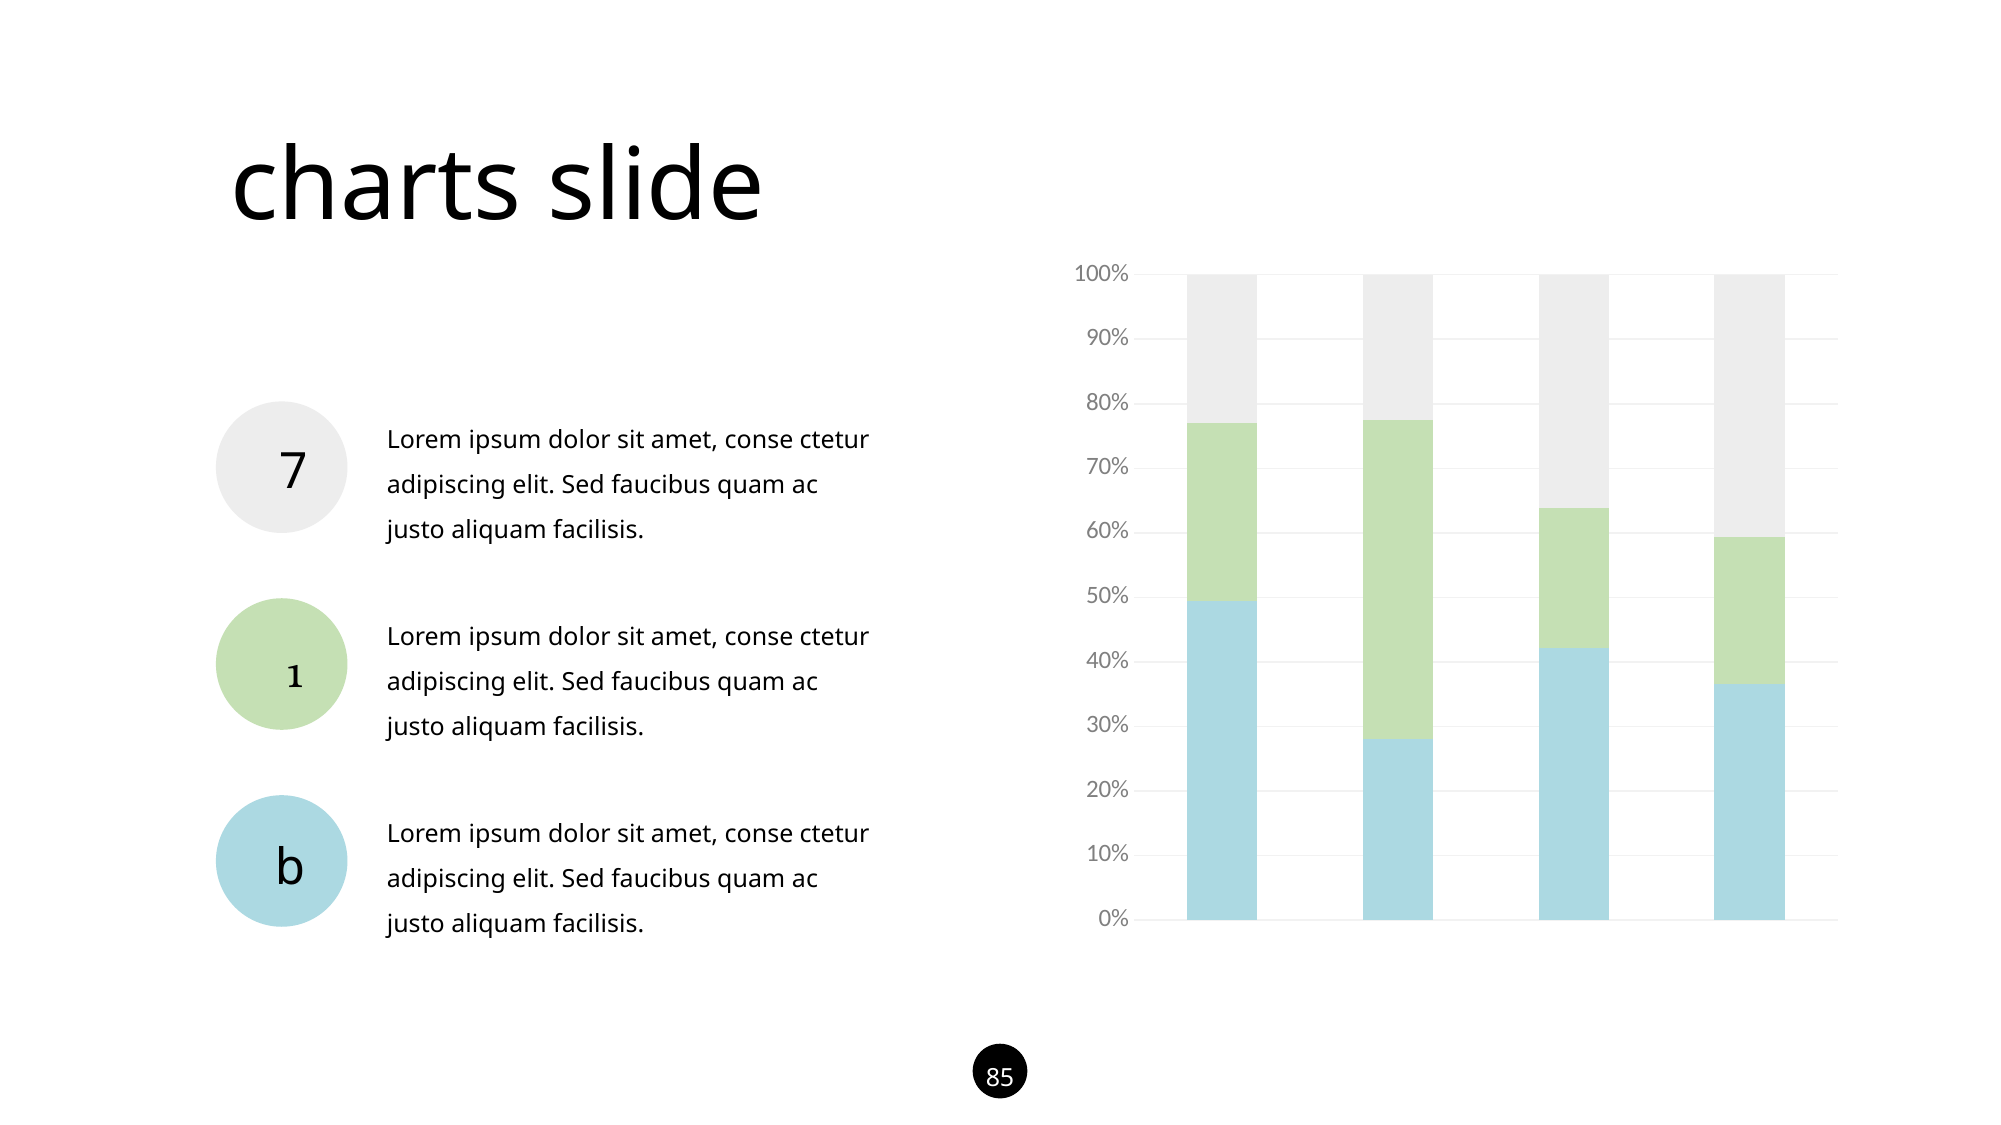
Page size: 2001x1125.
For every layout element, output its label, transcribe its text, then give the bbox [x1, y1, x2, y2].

text_box 85 [962, 1039, 1038, 1099]
text_box Lorem ipsum dolor sit amet, conse ctetur adipiscing elit. Sed faucibus quam ac justo aliquam facilisis. [372, 598, 893, 748]
text_box [214, 794, 349, 928]
chart [1057, 248, 1854, 947]
text_box charts slide [215, 111, 845, 247]
text_box Lorem ipsum dolor sit amet, conse ctetur adipiscing elit. Sed faucibus quam ac justo aliquam facilisis. [372, 401, 893, 551]
text_box  [235, 630, 318, 706]
text_box [214, 597, 349, 731]
text_box b [237, 827, 321, 903]
text_box Lorem ipsum dolor sit amet, conse ctetur adipiscing elit. Sed faucibus quam ac justo aliquam facilisis. [372, 795, 893, 945]
text_box [214, 400, 349, 535]
text_box 7 [240, 431, 323, 506]
